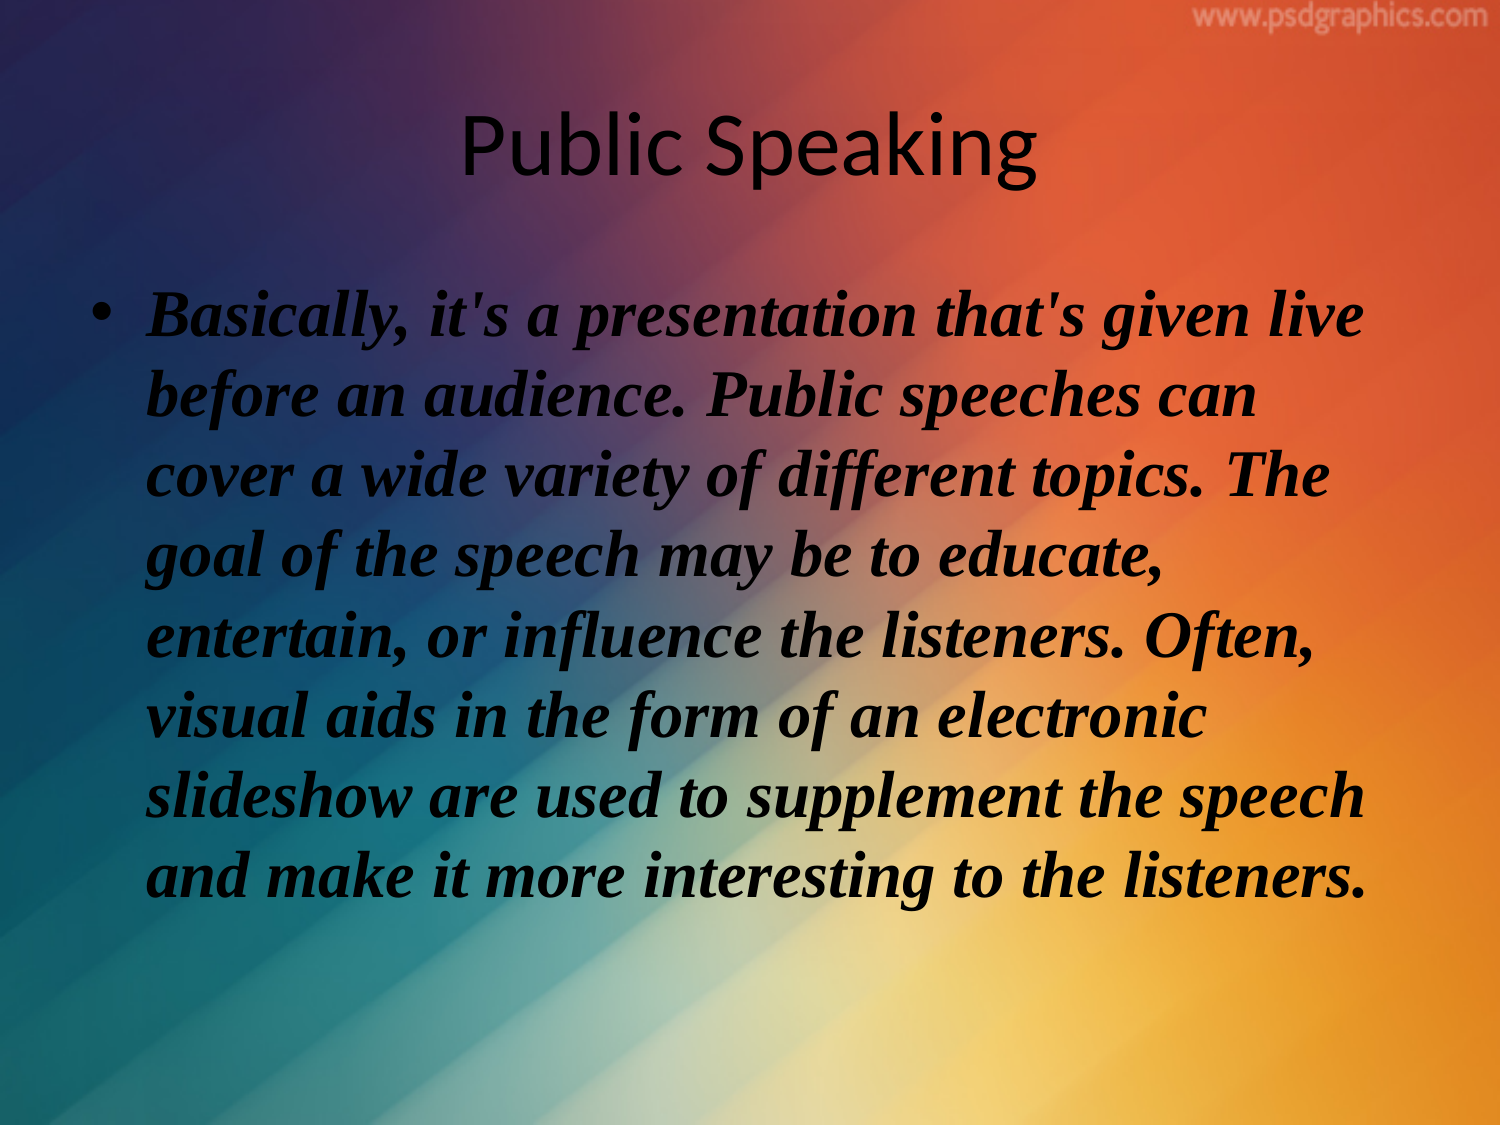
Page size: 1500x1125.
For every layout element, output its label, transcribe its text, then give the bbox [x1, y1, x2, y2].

list Basically, it's a presentation that's given live before an audience. Public speeches can cover a wide variety of different topics. The goal of the speech may be to educate, entertain, or influence the listeners. Often, visual aids in the form of an electronic slideshow are used to supplement the speech and make it more interesting to the listeners. [75, 262, 1425, 1005]
title Public Speaking [75, 45, 1425, 233]
picture [0, 0, 1500, 1125]
